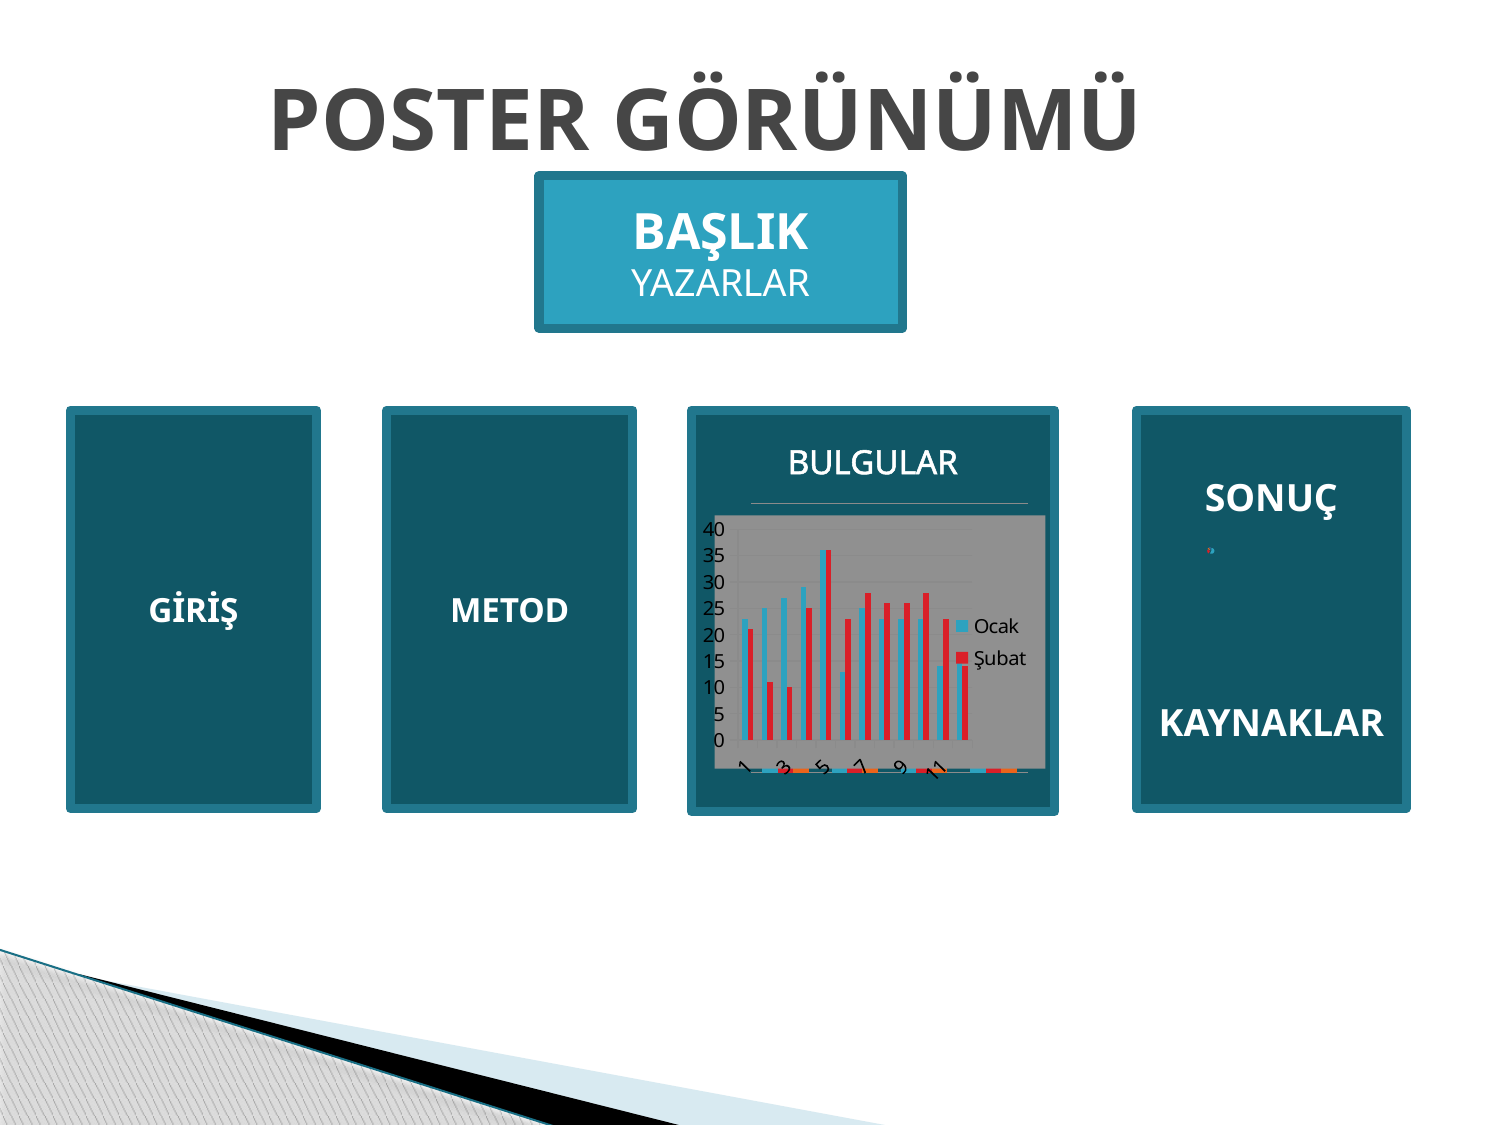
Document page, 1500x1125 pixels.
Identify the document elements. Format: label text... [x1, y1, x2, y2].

text_box BAŞLIK YAZARLAR [534, 171, 907, 333]
chart [702, 480, 1046, 798]
text_box METOD [382, 406, 637, 813]
chart [1206, 538, 1215, 563]
title POSTER GÖRÜNÜMÜ [75, 45, 1425, 188]
text_box SONUÇ KAYNAKLAR [1132, 406, 1411, 813]
text_box GİRİŞ [66, 406, 321, 813]
text_box BULGULAR [691, 433, 1020, 489]
text_box [687, 406, 1059, 816]
